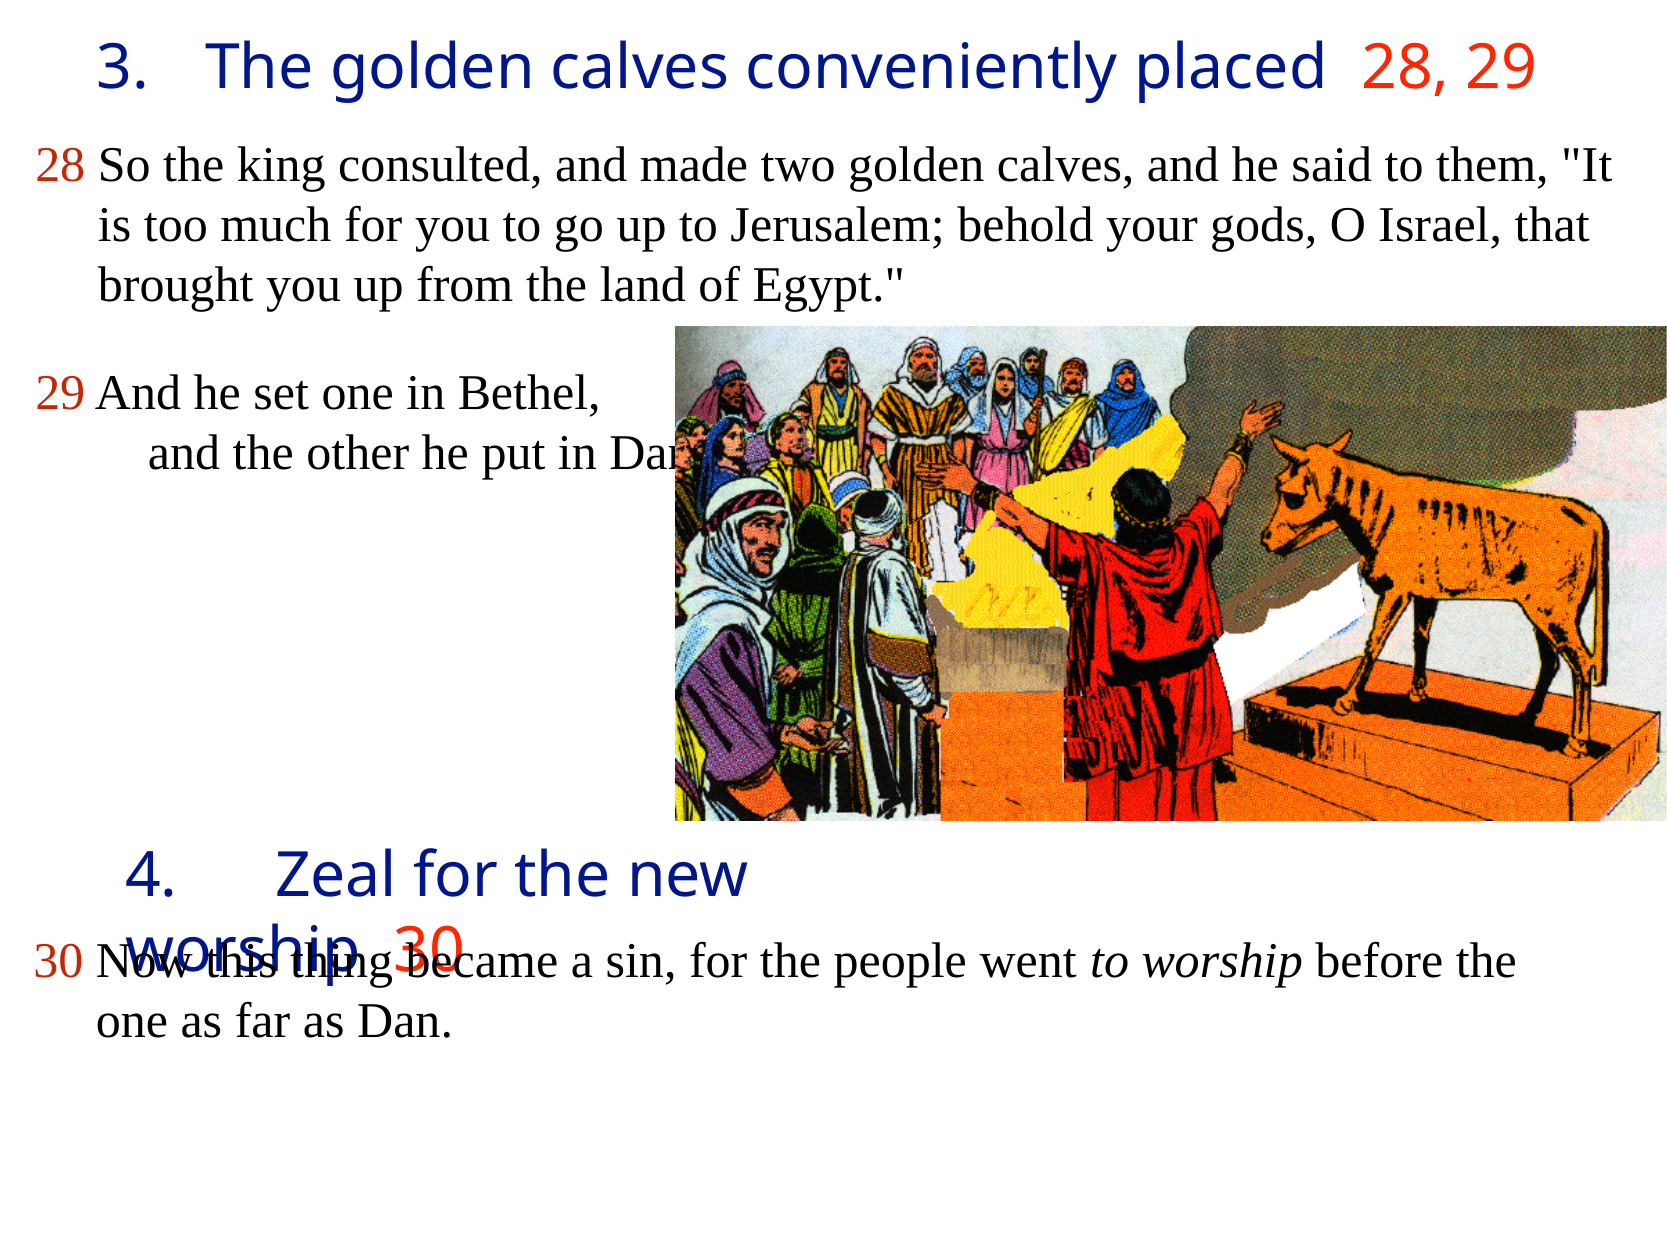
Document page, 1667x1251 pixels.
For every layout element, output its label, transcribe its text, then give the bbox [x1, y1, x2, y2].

text_box 30 Now this thing became a sin, for the people went to worship before the one as far as Dan. [27, 921, 1607, 1054]
text_box 28 So the king consulted, and made two golden calves, and he said to them, "It is too much for you to go up to Jerusalem; behold your gods, O Israel, that brought you up from the land of Egypt." 29 And he set one in Bethel, and the other he put in Dan. [29, 125, 1638, 486]
picture [675, 326, 1667, 821]
list 3. The golden calves conveniently placed 28, 29 [46, 11, 1625, 116]
text_box 4. Zeal for the new worship 30 [118, 828, 973, 921]
